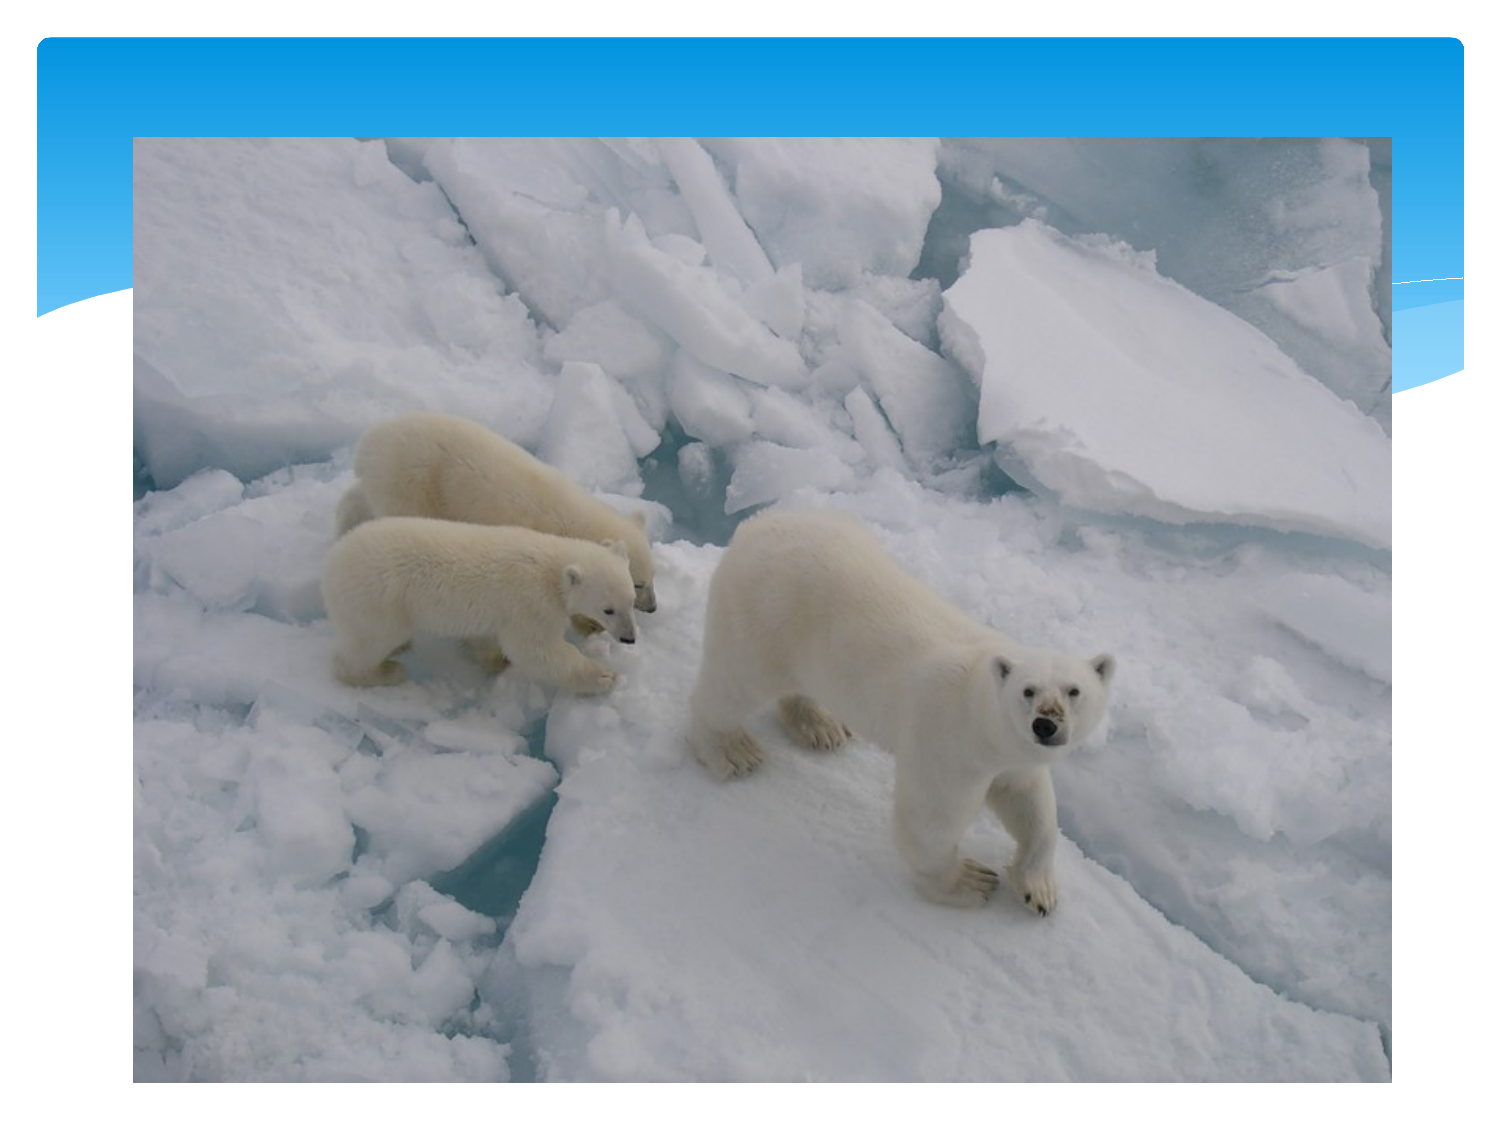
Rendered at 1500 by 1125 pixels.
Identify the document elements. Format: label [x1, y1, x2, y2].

picture [133, 136, 1393, 1083]
